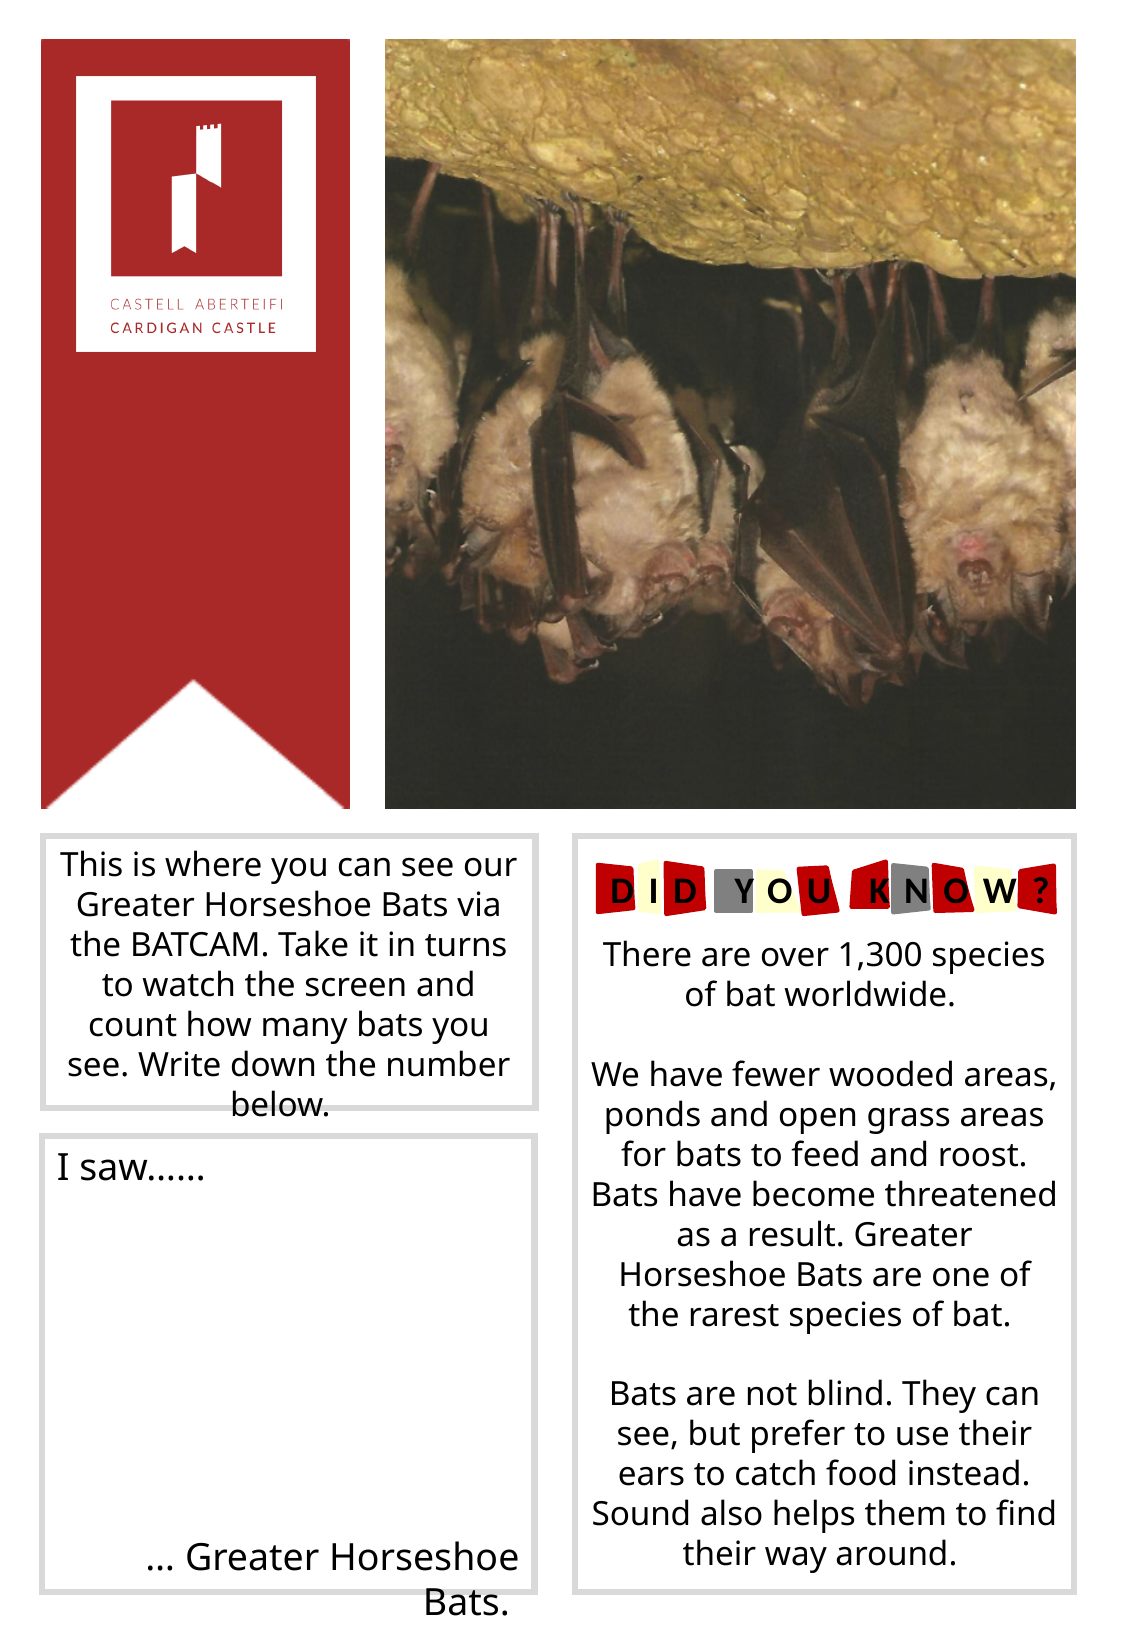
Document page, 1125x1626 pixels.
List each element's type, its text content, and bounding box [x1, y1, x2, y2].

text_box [597, 861, 1056, 915]
text_box DID YOU KNOW? [586, 858, 1075, 918]
picture [385, 38, 1076, 809]
text_box I saw…… … Greater Horseshoe Bats. [41, 1135, 535, 1593]
text_box This is where you can see our Greater Horseshoe Bats via the BATCAM. Take it in turns to watch the screen and count how many bats you see. Write down the number below. [42, 836, 536, 1108]
text_box There are over 1,300 species of bat worldwide. We have fewer wooded areas, ponds and open grass areas for bats to feed and roost. Bats have become threatened as a result. Greater Horseshoe Bats are one of the rarest species of bat. Bats are not blind. They can see, but prefer to use their ears to catch food instead. Sound also helps them to find their way around. [575, 836, 1075, 1593]
picture [41, 38, 351, 809]
